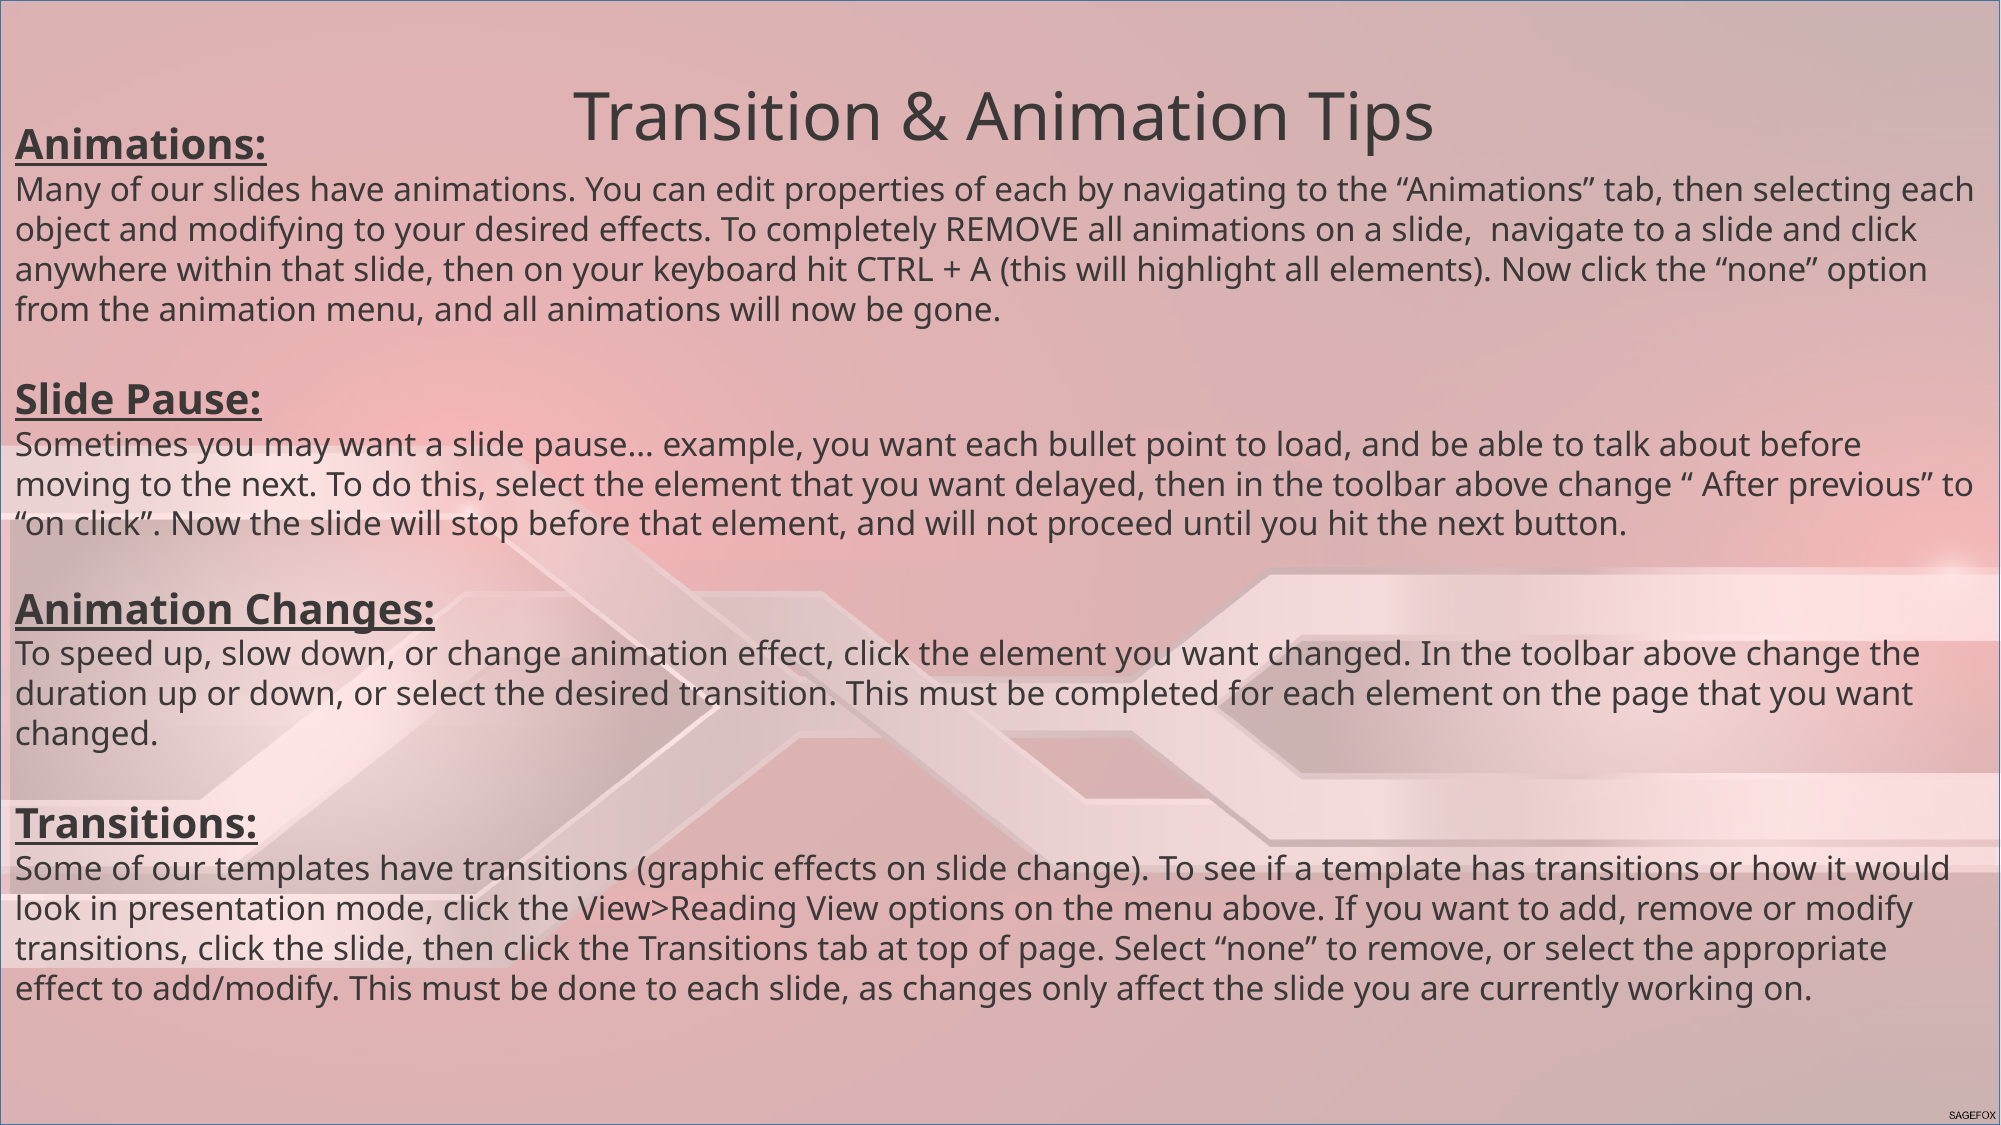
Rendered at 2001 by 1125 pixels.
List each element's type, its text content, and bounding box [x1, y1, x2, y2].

title Transition & Animation Tips [477, 59, 1532, 177]
text_box Animations: Many of our slides have animations. You can edit properties of each by navigating to the “Animations” tab, then selecting each object and modifying to your desired effects. To completely REMOVE all animations on a slide, navigate to a slide and click anywhere within that slide, then on your keyboard hit CTRL + A (this will highlight all elements). Now click the “none” option from the animation menu, and all animations will now be gone. Slide Pause: Sometimes you may want a slide pause… example, you want each bullet point to load, and be able to talk about before moving to the next. To do this, select the element that you want delayed, then in the toolbar above change “ After previous” to “on click”. Now the slide will stop before that element, and will not proceed until you hit the next button. Animation Changes: To speed up, slow down, or change animation effect, click the element you want changed. In the toolbar above change the duration up or down, or select the desired transition. This must be completed for each element on the page that you want changed. Transitions: Some of our templates have transitions (graphic effects on slide change). To see if a template has transitions or how it would look in presentation mode, click the View>Reading View options on the menu above. If you want to add, remove or modify transitions, click the slide, then click the Transitions tab at top of page. Select “none” to remove, or select the appropriate effect to add/modify. This must be done to each slide, as changes only affect the slide you are currently working on. [0, 0, 2000, 1125]
